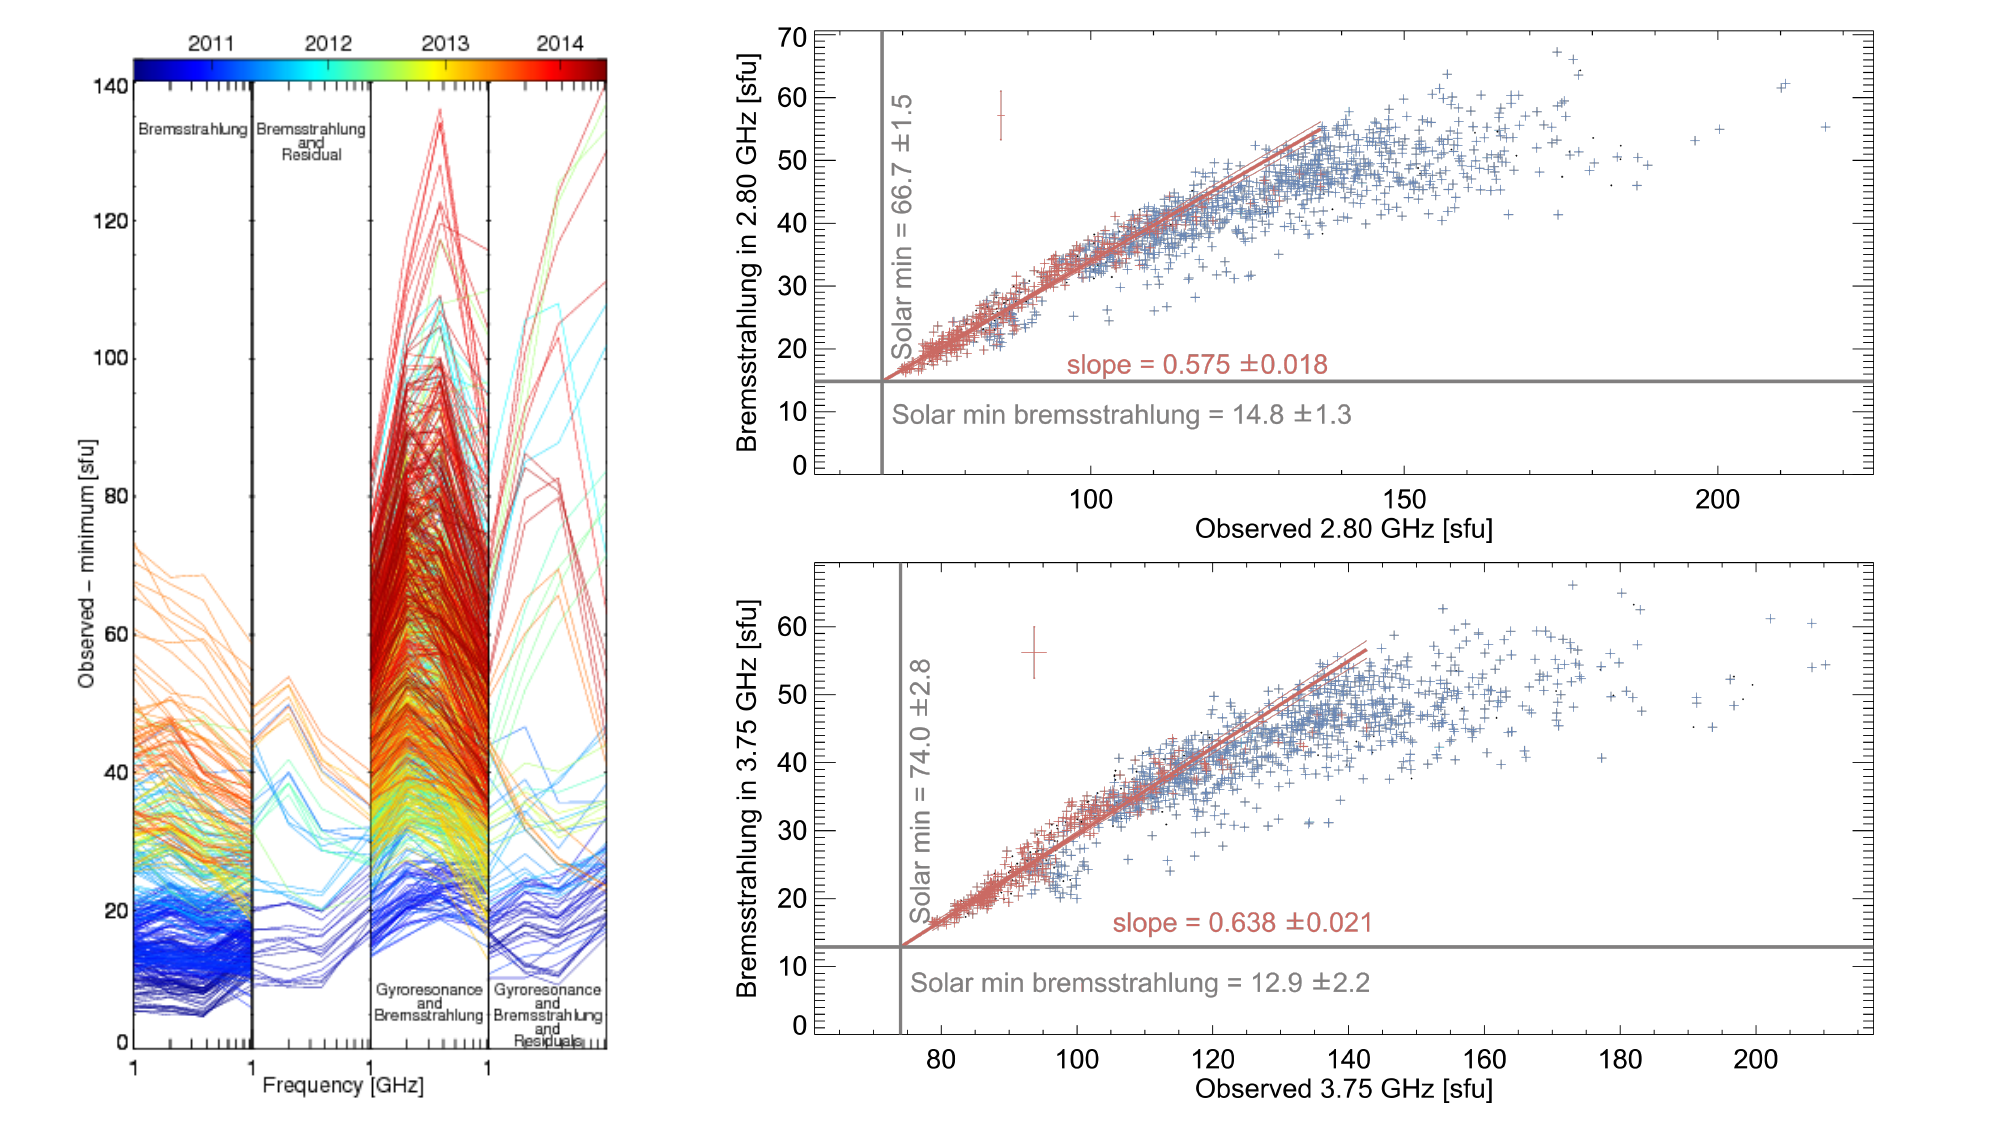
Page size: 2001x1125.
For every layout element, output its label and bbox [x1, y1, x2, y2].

picture [736, 562, 1874, 1103]
picture [736, 27, 1874, 543]
list [74, 29, 611, 1103]
